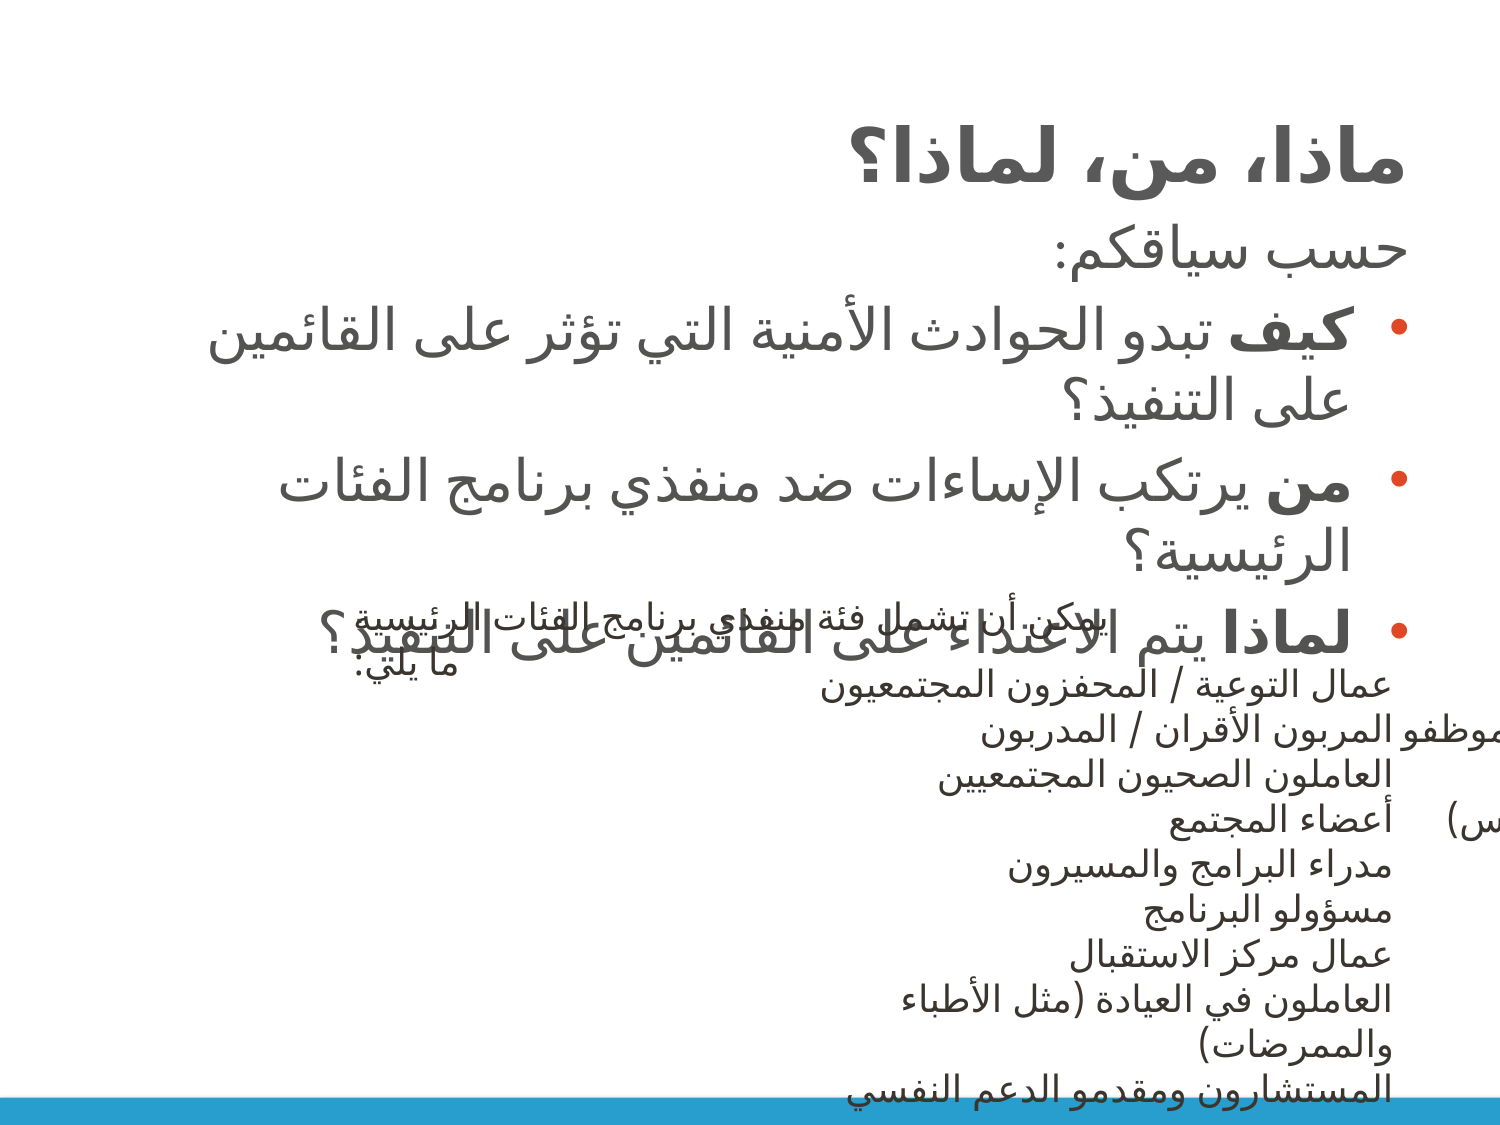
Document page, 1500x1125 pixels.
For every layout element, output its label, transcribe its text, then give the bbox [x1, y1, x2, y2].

list حسب سياقكم: كيف تبدو الحوادث الأمنية التي تؤثر على القائمين على التنفيذ؟ من يرتكب الإساءات ضد منفذي برنامج الفئات الرئيسية؟ لماذا يتم الاعتداء على القائمين على التنفيذ؟ [76, 202, 1425, 888]
text_box عمال التوعية / المحفزون المجتمعيون المربون الأقران / المدربون العاملون الصحيون المجتمعيين أعضاء المجتمع مدراء البرامج والمسيرون مسؤولو البرنامج عمال مركز الاستقبال العاملون في العيادة (مثل الأطباء والممرضات) المستشارون ومقدمو الدعم النفسي والاجتماعي موظفو المكتب (على سبيل المثال، موظفو الاستقبال) موظفو الدعم (مثل السائقين والحراس) نشطاء المجتمع والدعاة والناشطين المحامون والمساعدون القانونيين الحلفاء والأبطال المجتمعيين [75, 653, 1409, 1122]
text_box يمكن أن تشمل فئة منفذي برنامج الفئات الرئيسية ما يلي: [338, 585, 1146, 691]
title ماذا، من، لماذا؟ [76, 73, 1425, 202]
